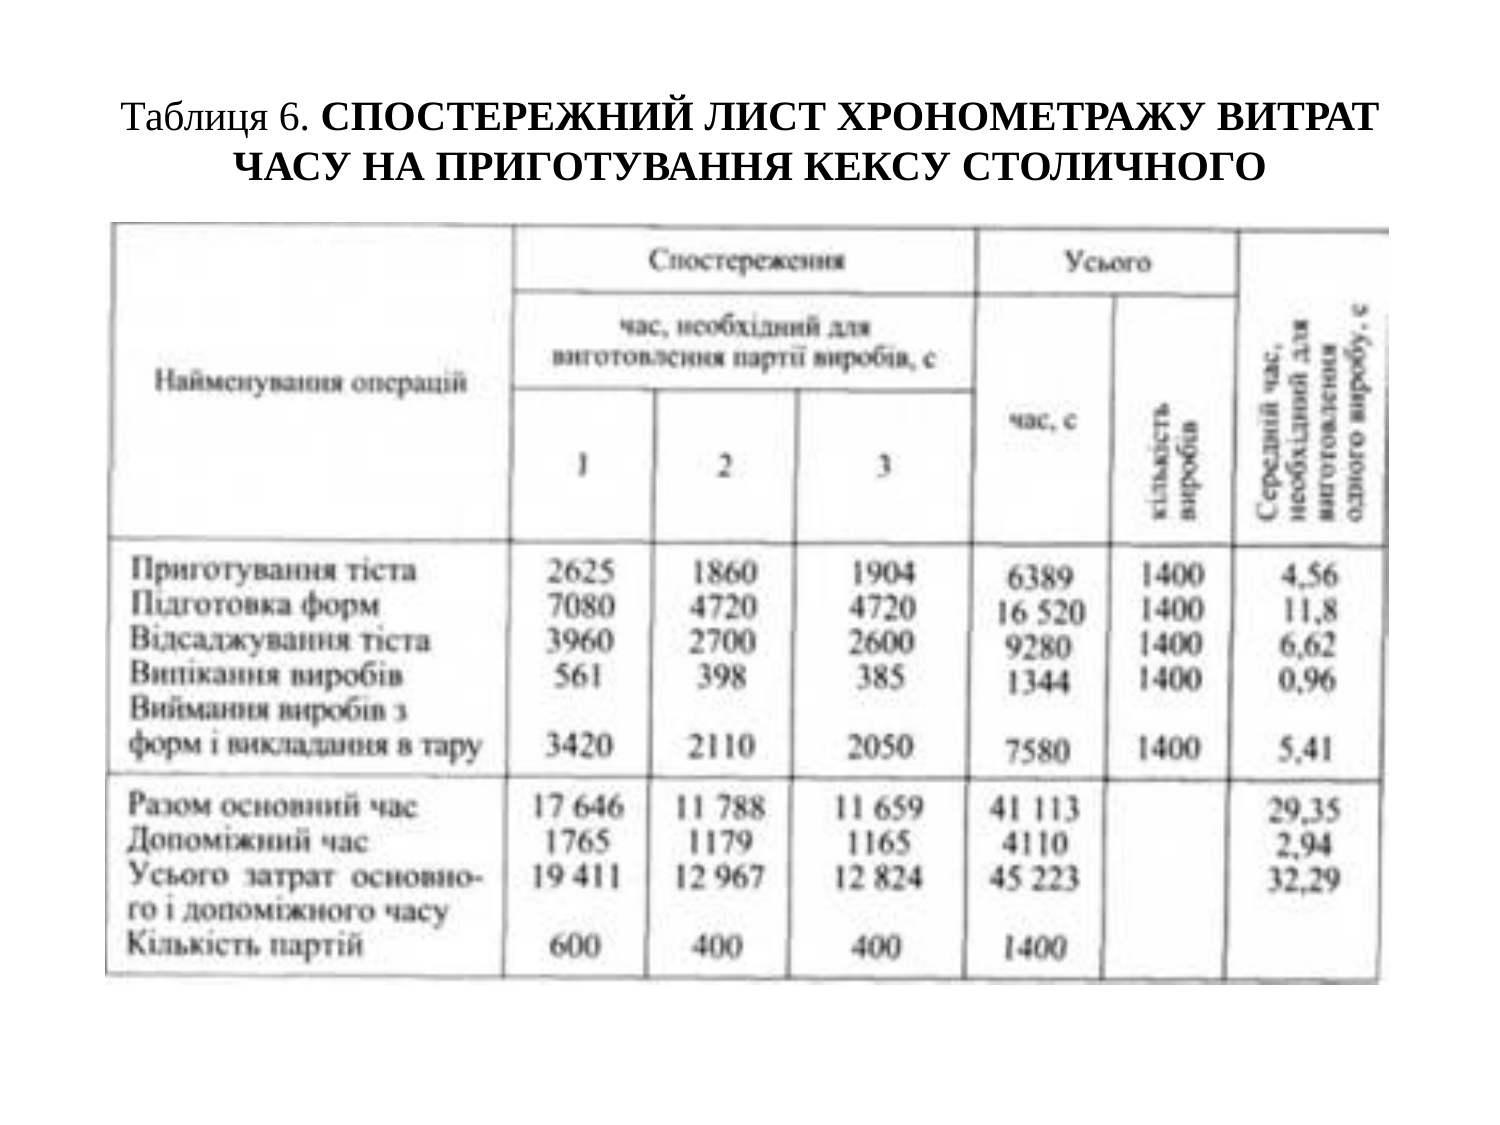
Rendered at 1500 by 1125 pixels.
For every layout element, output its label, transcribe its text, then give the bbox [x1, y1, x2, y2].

picture [105, 222, 1389, 985]
title Таблиця 6. СПОСТЕРЕЖНИЙ ЛИСТ ХРОНОМЕТРАЖУ ВИТРАТ ЧАСУ НА ПРИГОТУВАННЯ КЕКСУ СТОЛИЧНОГО [75, 45, 1425, 233]
